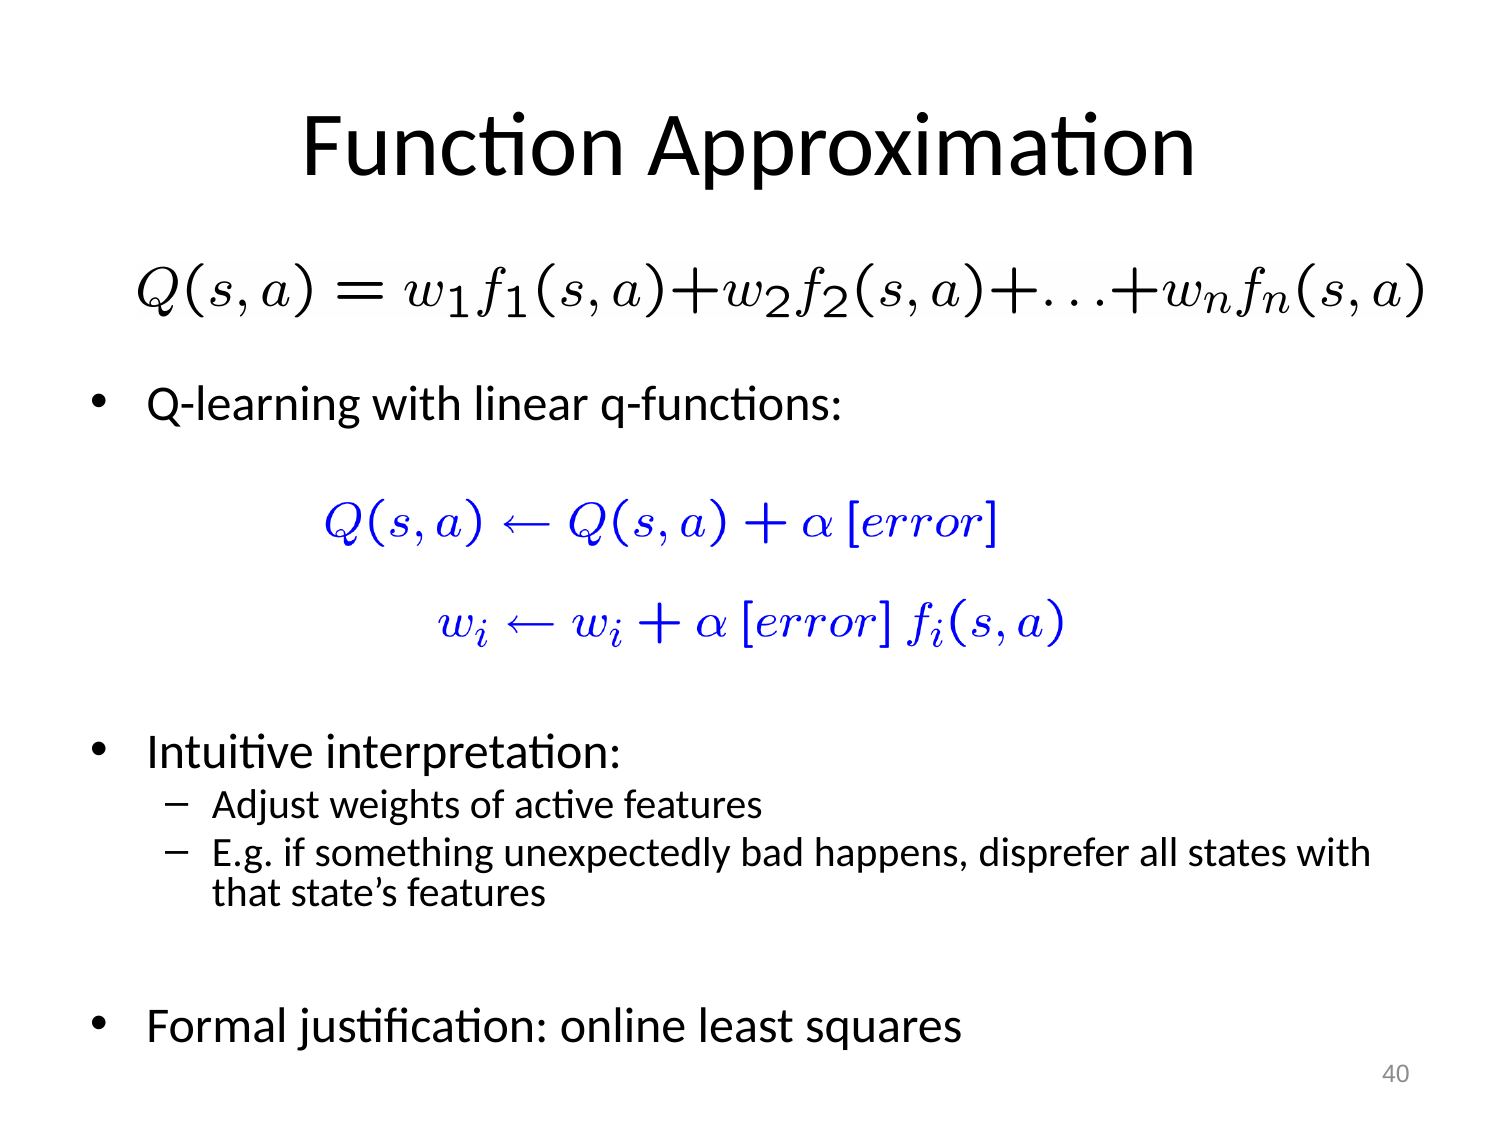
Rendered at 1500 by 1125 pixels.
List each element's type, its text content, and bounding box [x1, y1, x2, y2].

picture [137, 262, 1424, 318]
title Function Approximation [75, 45, 1425, 233]
picture [436, 597, 1063, 651]
list Q-learning with linear q-functions: Intuitive interpretation: Adjust weights of active features E.g. if something unexpectedly bad happens, disprefer all states with that state’s features Formal justification: online least squares [75, 375, 1425, 1075]
picture [324, 497, 996, 551]
slide_number 40 [1074, 1042, 1425, 1103]
